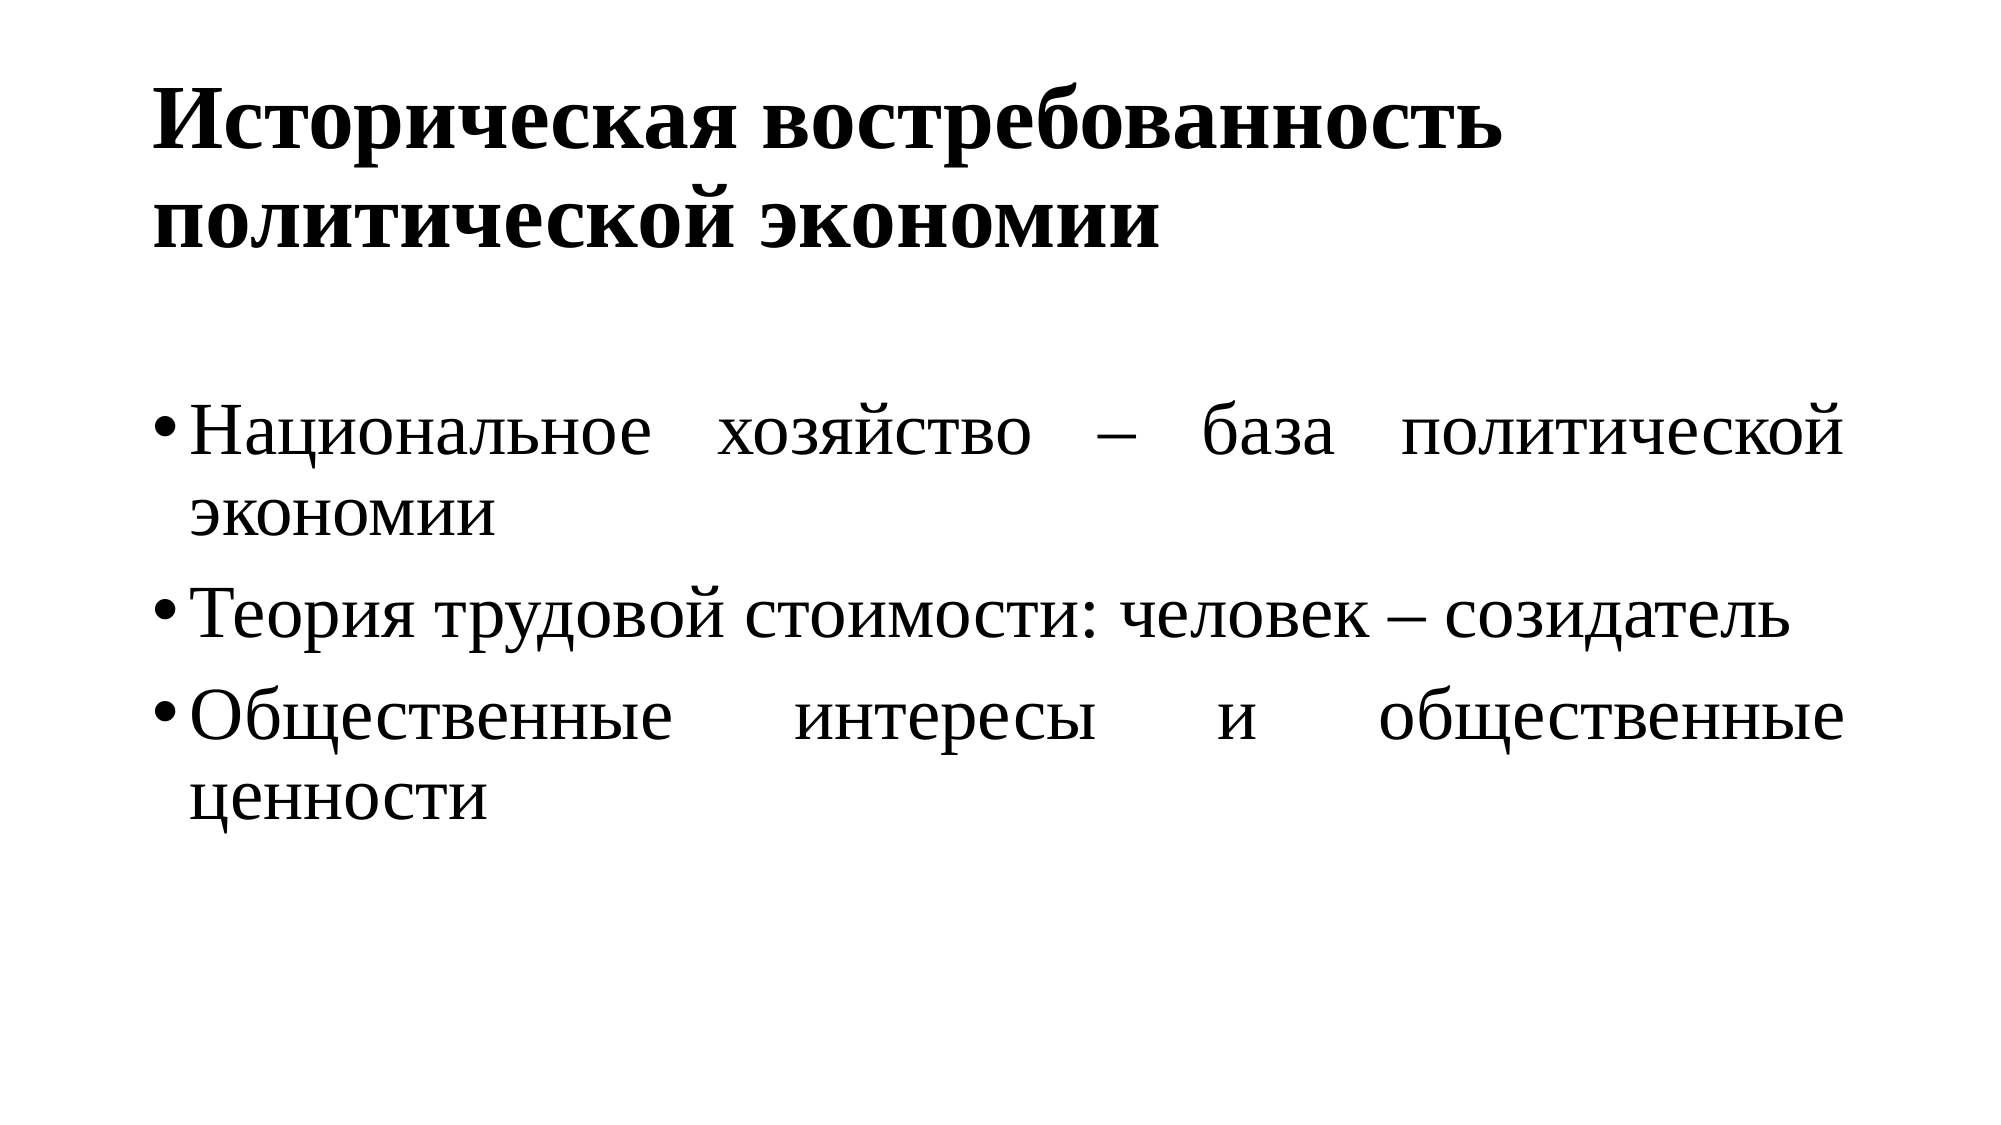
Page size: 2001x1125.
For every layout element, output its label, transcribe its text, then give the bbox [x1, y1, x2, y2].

title Историческая востребованность политической экономии [137, 59, 1863, 278]
list Национальное хозяйство – база политической экономии Теория трудовой стоимости: человек – созидатель Общественные интересы и общественные ценности [137, 382, 1863, 850]
